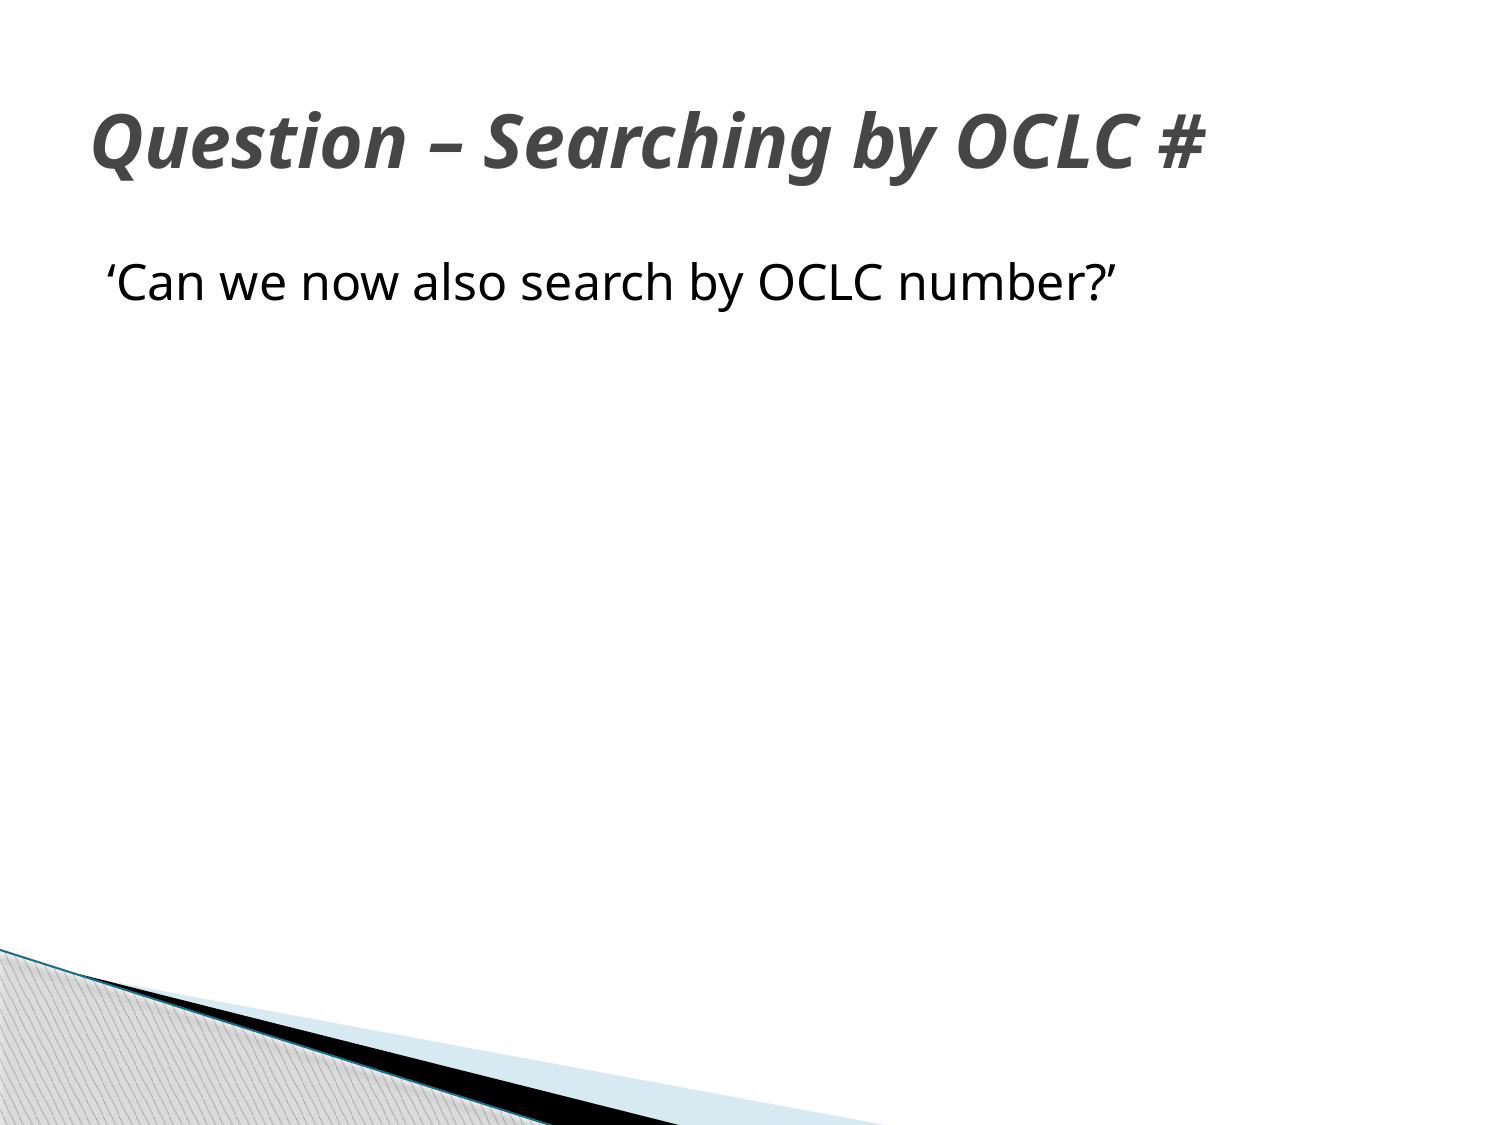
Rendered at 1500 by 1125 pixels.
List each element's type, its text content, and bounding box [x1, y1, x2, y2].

list ‘Can we now also search by OCLC number?’ [75, 243, 1425, 986]
title Question – Searching by OCLC # [75, 45, 1425, 233]
